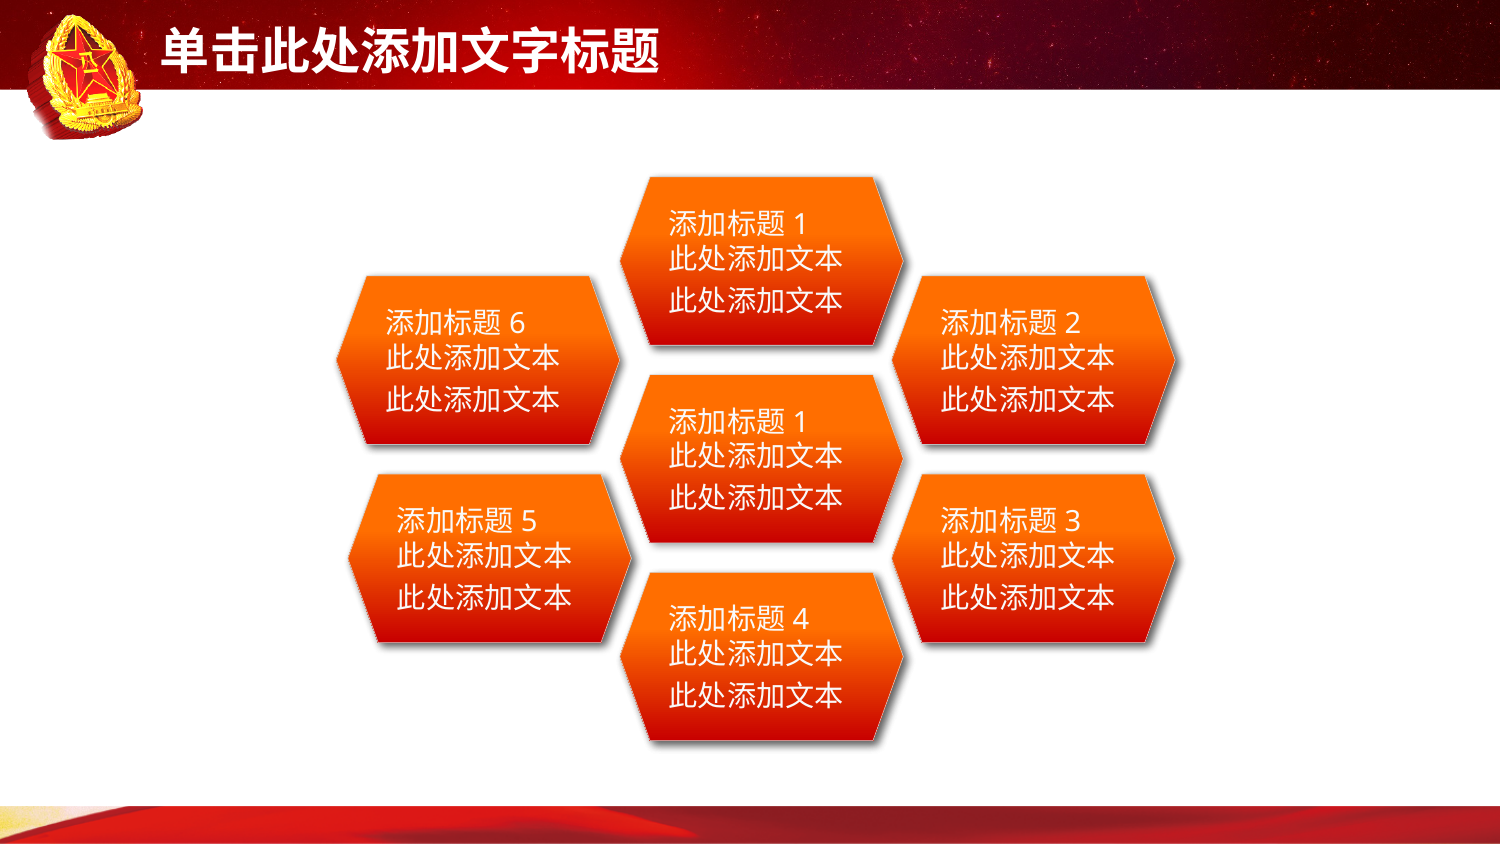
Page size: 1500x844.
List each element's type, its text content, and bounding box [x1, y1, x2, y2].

picture [641, 41, 651, 45]
picture [0, 807, 1500, 844]
text_box 添加标题4 此处添加文本 此处添加文本 [619, 572, 904, 741]
picture [477, 41, 493, 45]
text_box 添加标题1 此处添加文本 此处添加文本 [619, 176, 904, 346]
picture [322, 40, 330, 45]
title [0, 45, 1294, 208]
text_box 添加标题5 此处添加文本 此处添加文本 [347, 474, 632, 643]
picture [444, 38, 450, 45]
text_box 添加标题3 此处添加文本 此处添加文本 [891, 474, 1176, 643]
text_box 添加标题2 此处添加文本 此处添加文本 [891, 275, 1176, 445]
picture [0, 0, 1500, 89]
text_box 添加标题1 此处添加文本 此处添加文本 [619, 374, 904, 543]
text_box 添加标题6 此处添加文本 此处添加文本 [336, 275, 620, 445]
